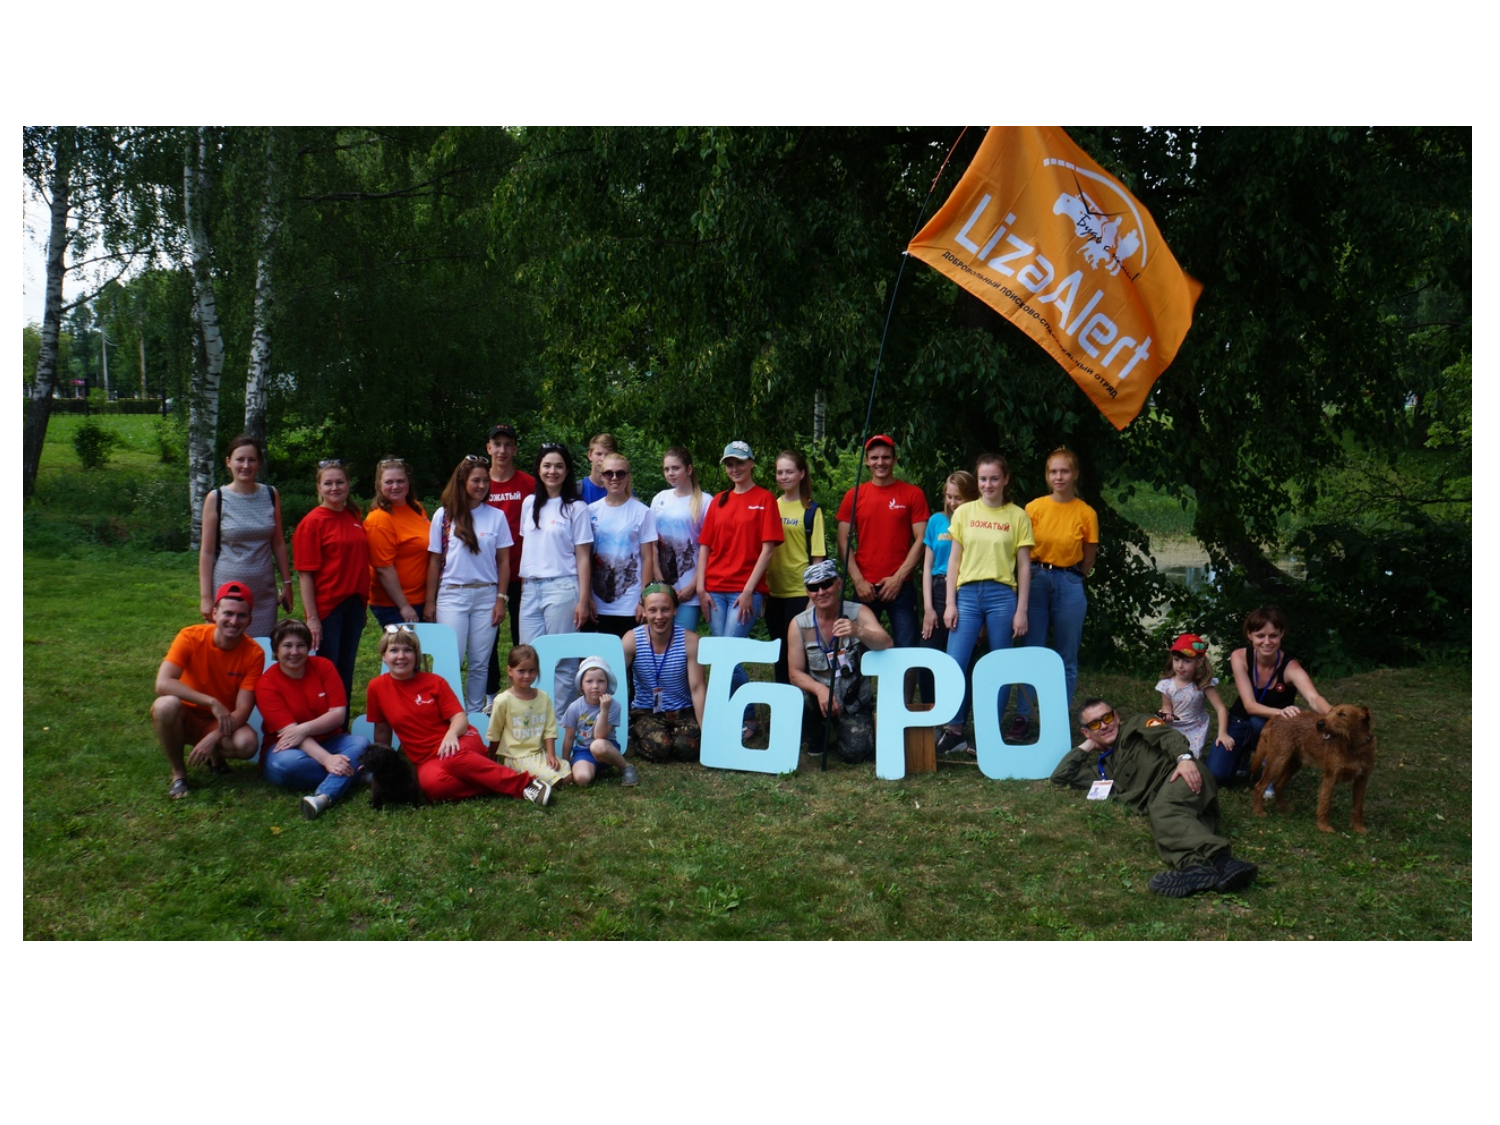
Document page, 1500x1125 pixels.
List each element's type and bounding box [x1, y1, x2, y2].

picture [23, 126, 1472, 941]
